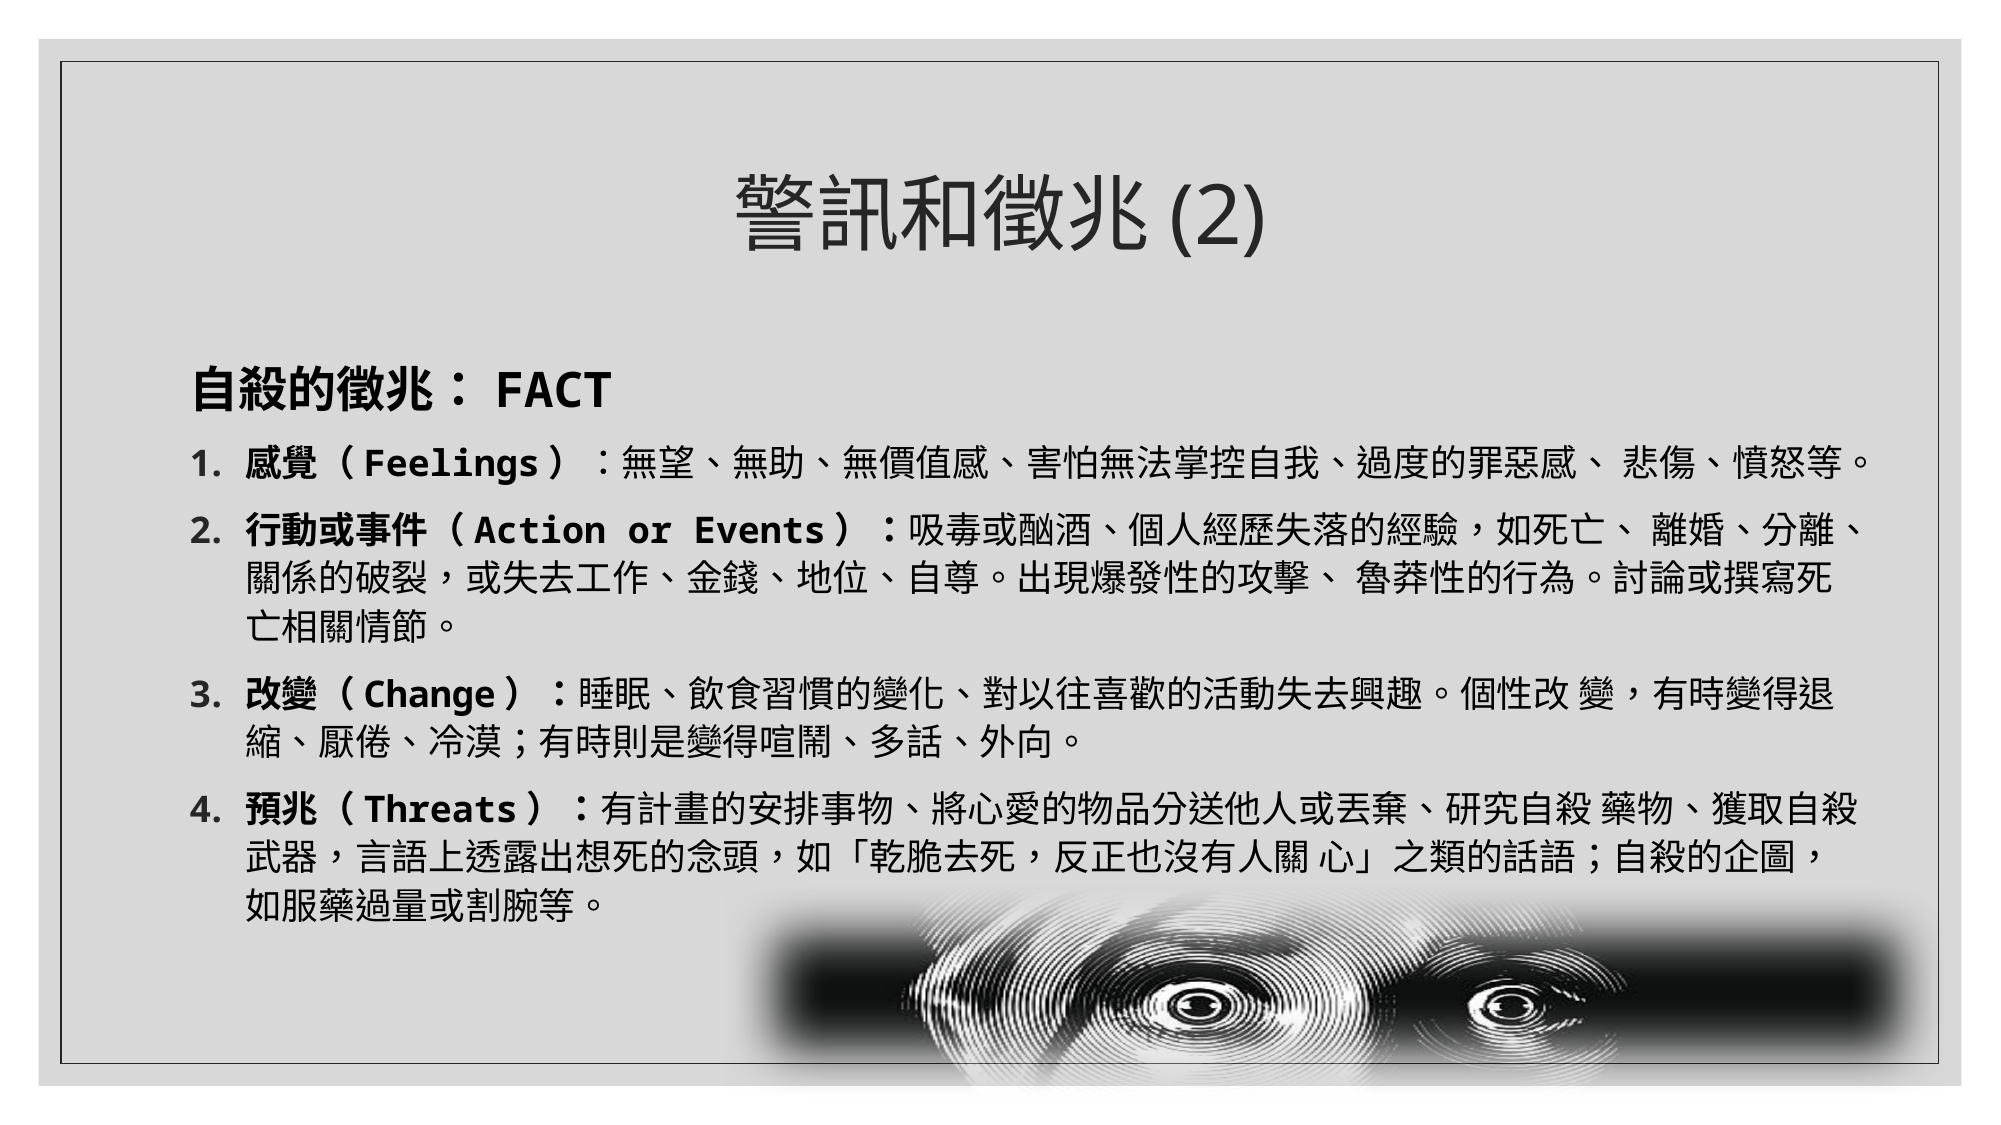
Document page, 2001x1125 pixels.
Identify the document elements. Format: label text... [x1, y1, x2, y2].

picture [725, 884, 1949, 1098]
title 警訊和徵兆(2) [174, 105, 1825, 331]
list 自殺的徵兆：FACT 感覺（Feelings）：無望、無助、無價值感、害怕無法掌控自我、過度的罪惡感、 悲傷、憤怒等。 行動或事件（Action or Events）：吸毒或酗酒、個人經歷失落的經驗，如死亡、 離婚、分離、關係的破裂，或失去工作、金錢、地位、自尊。出現爆發性的攻擊、 魯莽性的行為。討論或撰寫死亡相關情節。 改變（Change）：睡眠、飲食習慣的變化、對以往喜歡的活動失去興趣。個性改 變，有時變得退縮、厭倦、冷漠；有時則是變得喧鬧、多話、外向。 預兆（Threats）：有計畫的安排事物、將心愛的物品分送他人或丟棄、研究自殺 藥物、獲取自殺武器，言語上透露出想死的念頭，如「乾脆去死，反正也沒有人關 心」之類的話語；自殺的企圖，如服藥過量或割腕等。 [174, 345, 1875, 977]
